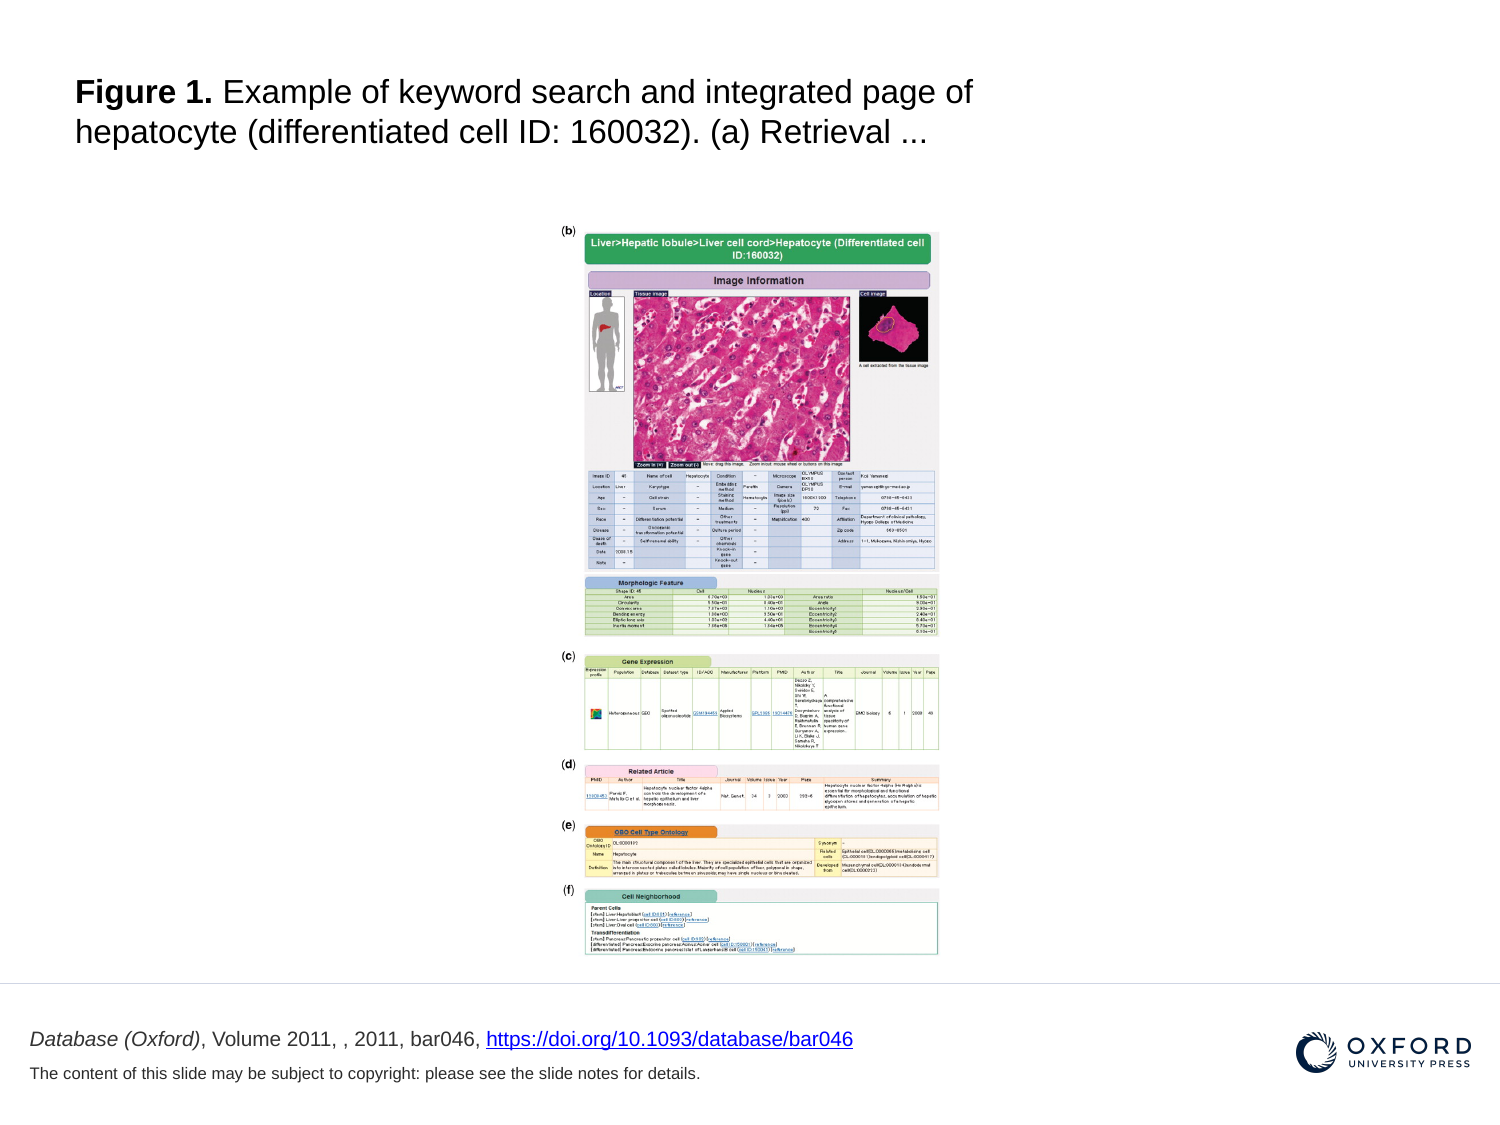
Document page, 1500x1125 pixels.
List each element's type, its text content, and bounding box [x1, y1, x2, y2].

picture [560, 224, 941, 957]
title Figure 1. Example of keyword search and integrated page of hepatocyte (differentiated cell ID: 160032). (a) Retrieval ... [75, 69, 1078, 171]
picture [1296, 1032, 1471, 1073]
footer Database (Oxford), Volume 2011, , 2011, bar046, https://doi.org/10.1093/database/bar046 The content of this slide may be subject to copyright: please see the slide notes for details. [0, 983, 1260, 1125]
